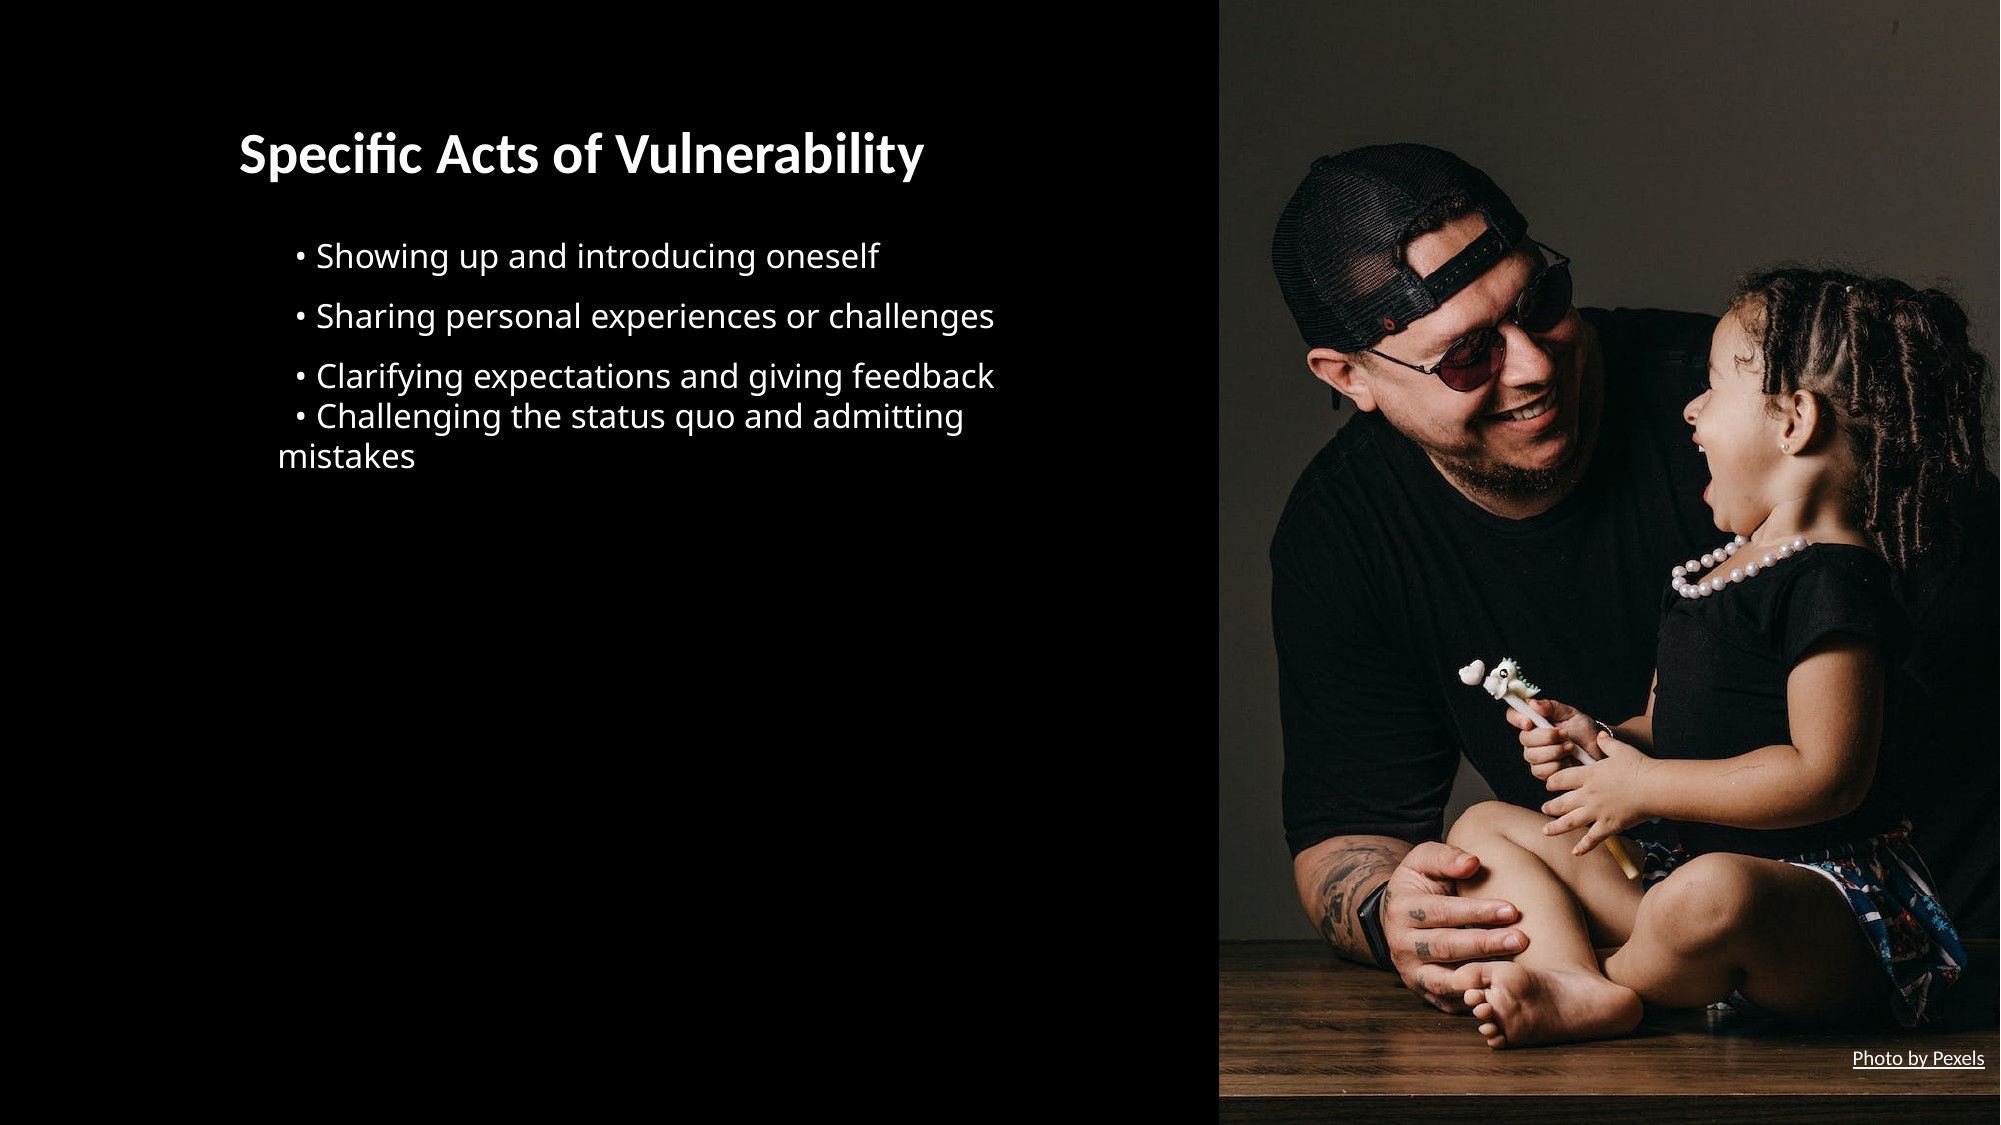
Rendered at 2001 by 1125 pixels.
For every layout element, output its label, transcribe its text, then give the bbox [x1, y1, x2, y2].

text_box • Challenging the status quo and admitting mistakes [262, 397, 1013, 473]
text_box Specific Acts of Vulnerability [225, 112, 1219, 188]
text_box • Sharing personal experiences or challenges [262, 277, 1013, 337]
picture [1219, 0, 2000, 1125]
text_box • Clarifying expectations and giving feedback [262, 337, 1013, 397]
text_box • Showing up and introducing oneself [262, 217, 1013, 277]
